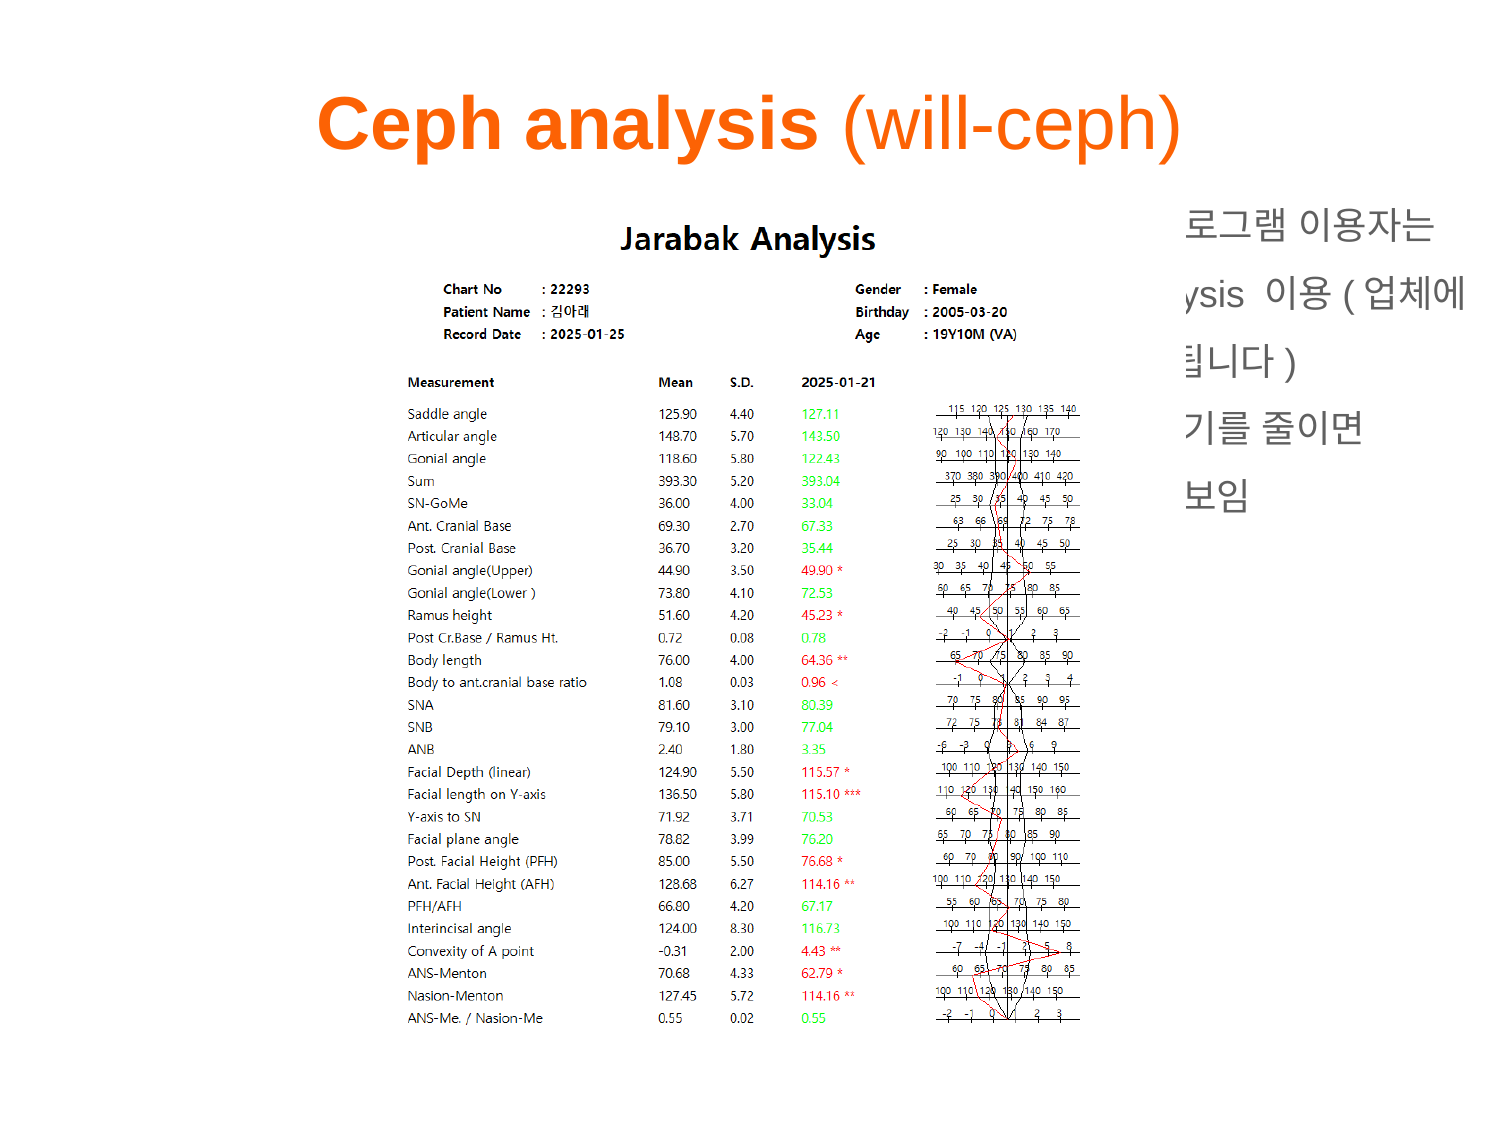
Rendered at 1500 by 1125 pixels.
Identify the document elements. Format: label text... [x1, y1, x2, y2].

text_box Willceph 프로그램 이용자는 MANN anlaysis 이용(업체에 문의하시면 됩니다) ceph그림크기를 줄이면 챠트가 크게 보임 [974, 172, 1483, 525]
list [314, 198, 1186, 1052]
text_box Ceph analysis (will-ceph) [251, 67, 1249, 173]
